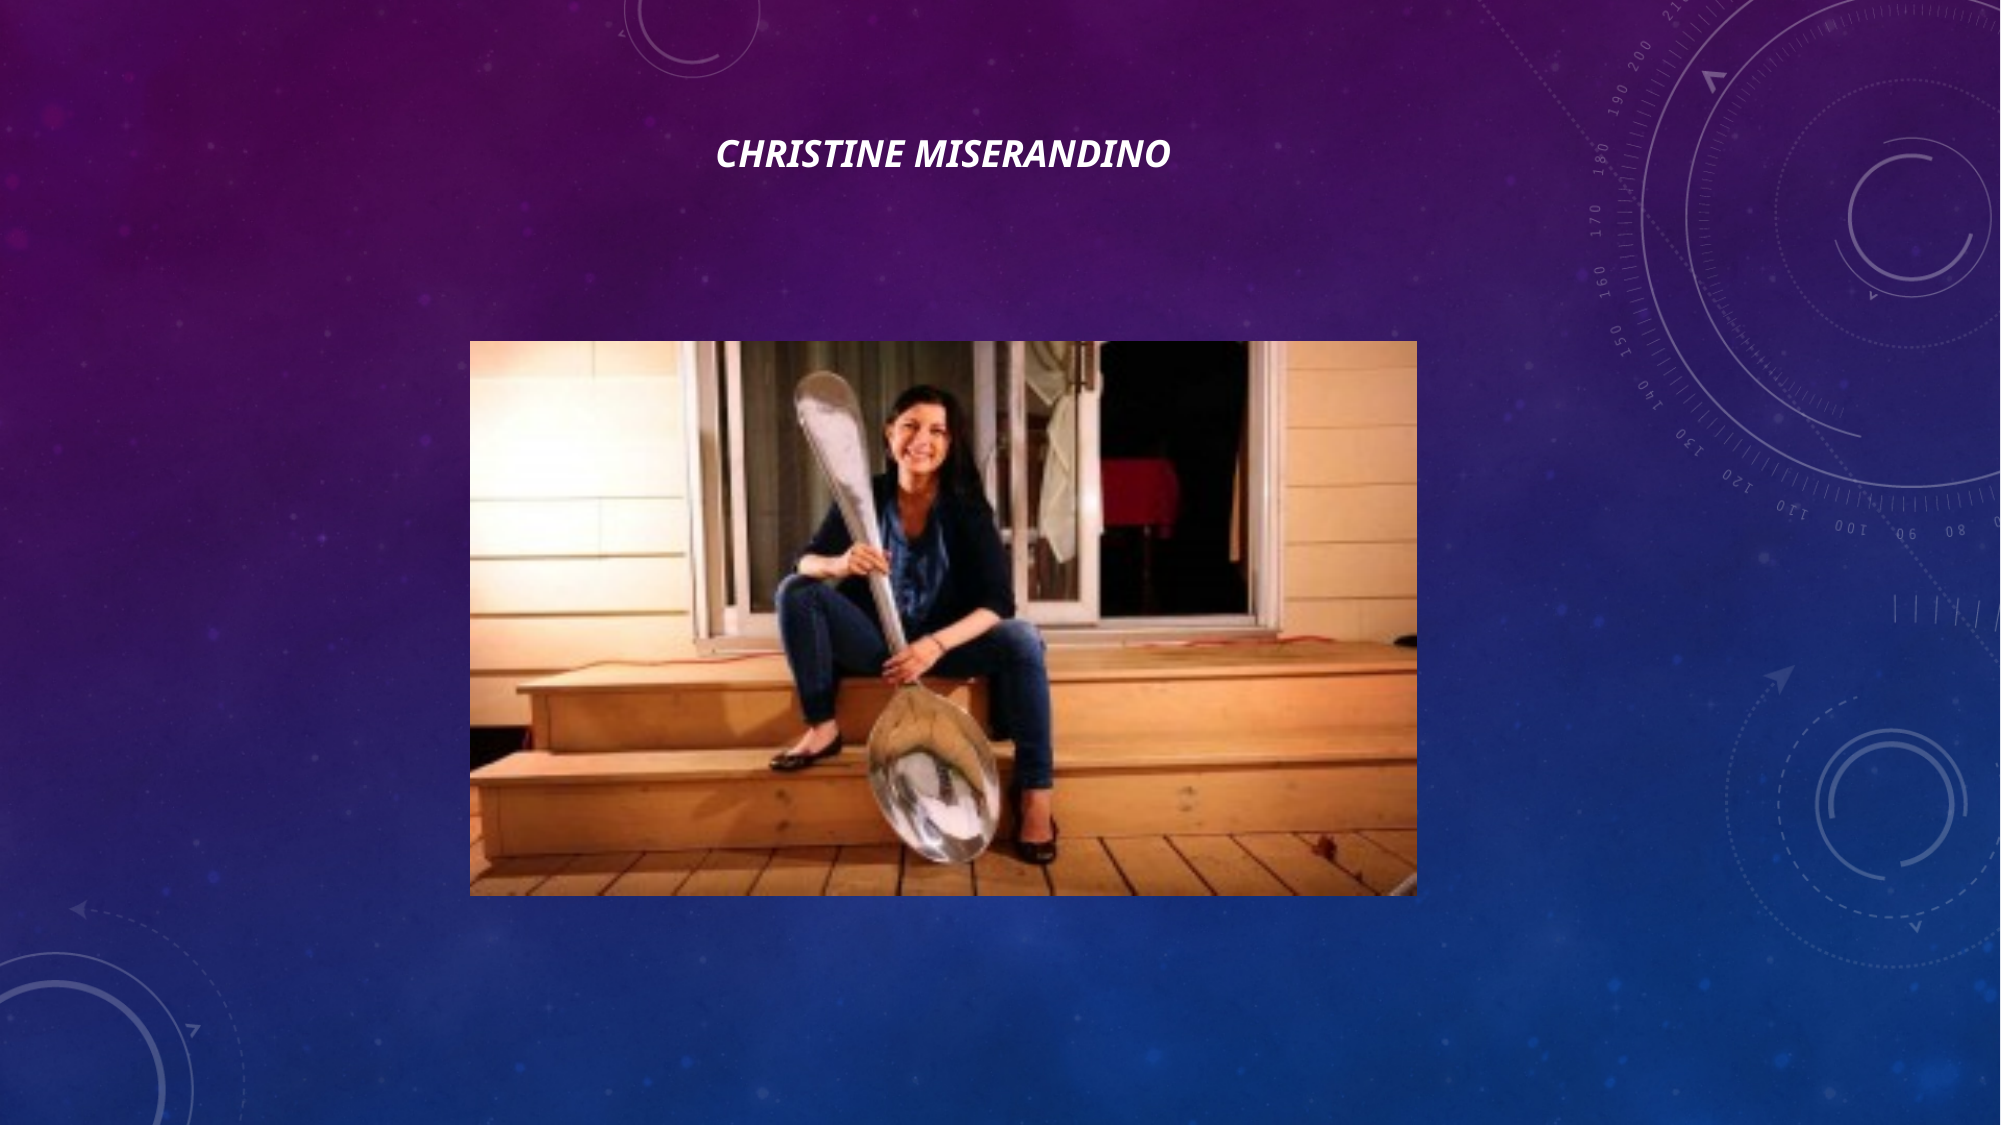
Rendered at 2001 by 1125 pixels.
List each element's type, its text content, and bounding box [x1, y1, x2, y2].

title Christine Miserandino [112, 99, 1775, 206]
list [469, 341, 1417, 896]
picture [0, 0, 2001, 1125]
